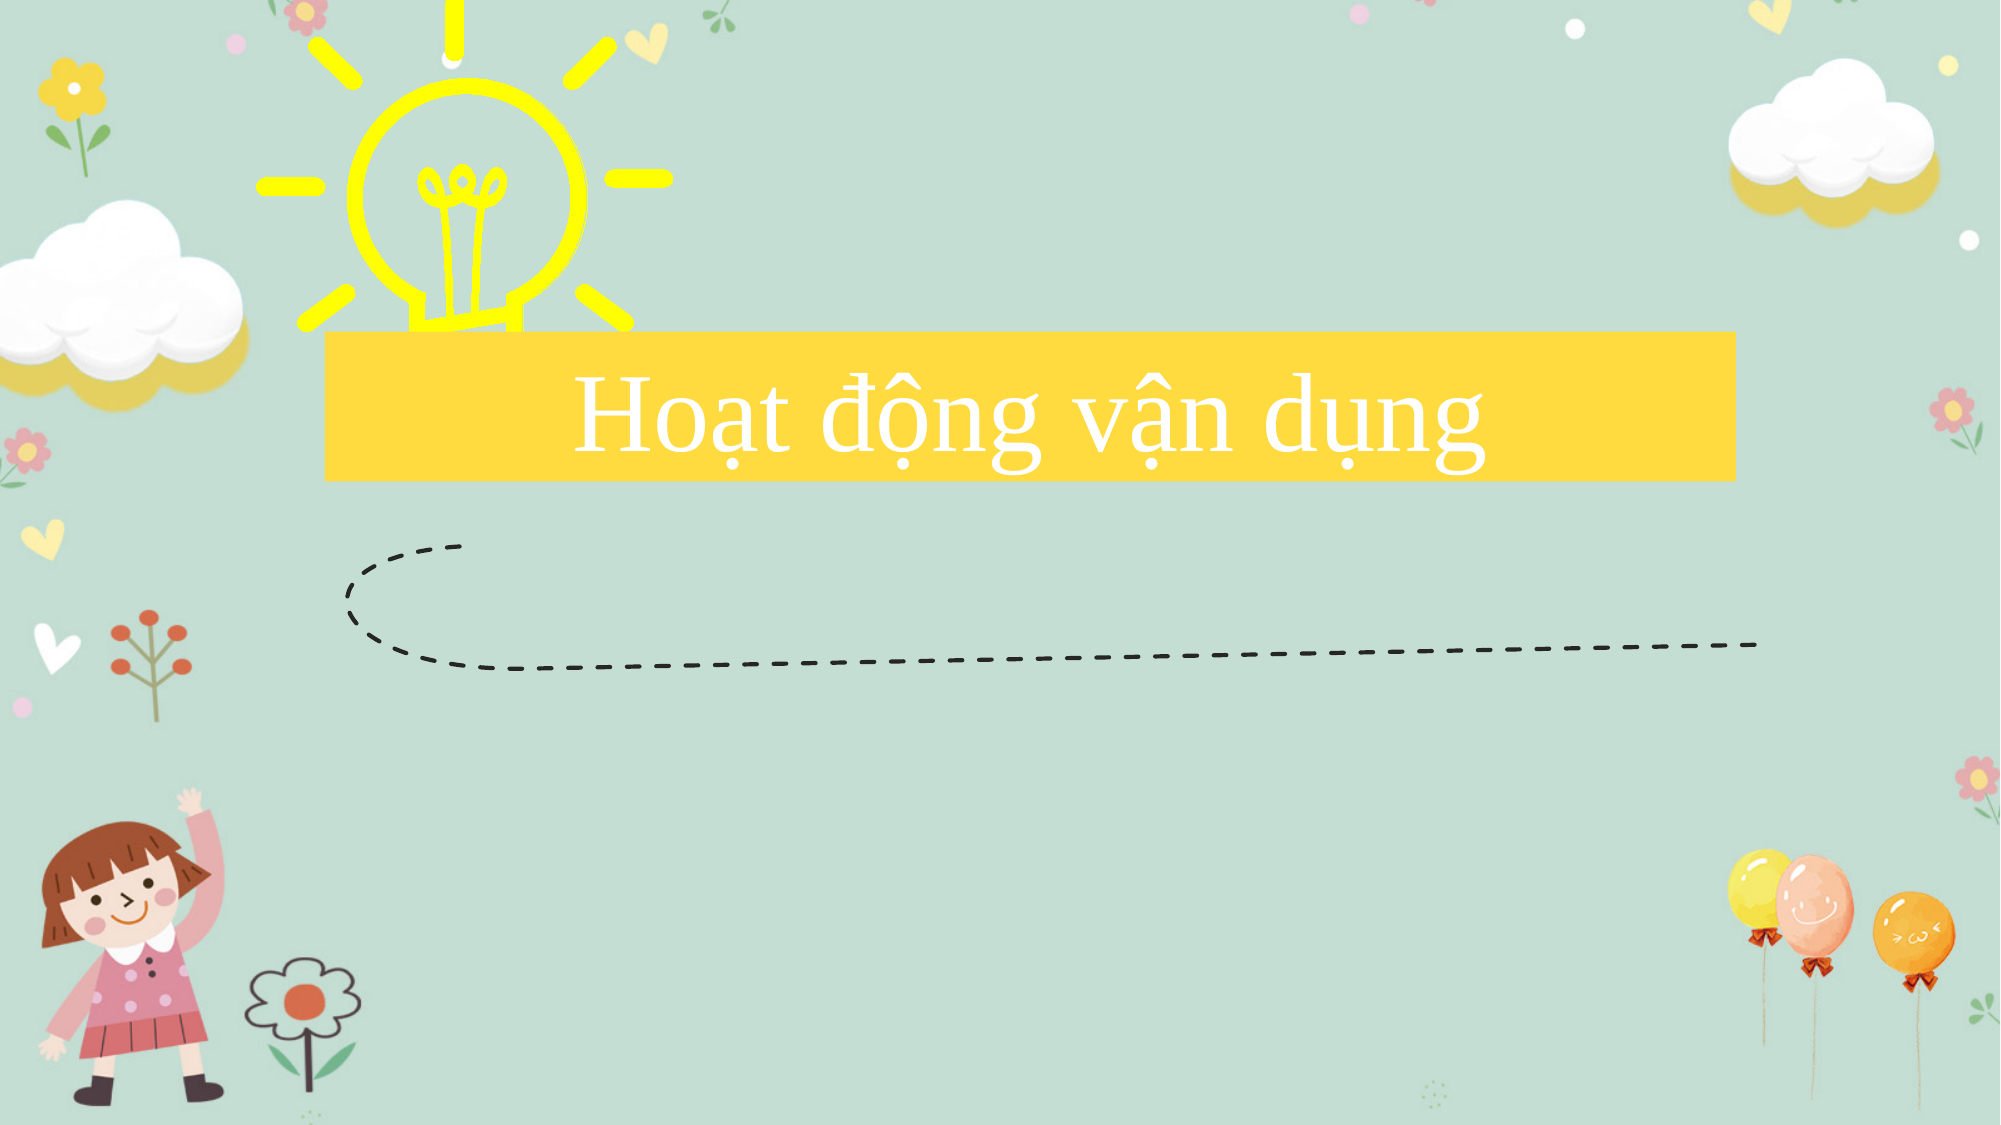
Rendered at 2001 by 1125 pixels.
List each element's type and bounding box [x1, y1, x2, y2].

text_box [256, 0, 673, 424]
picture [0, 0, 2001, 1125]
text_box [324, 331, 1759, 669]
